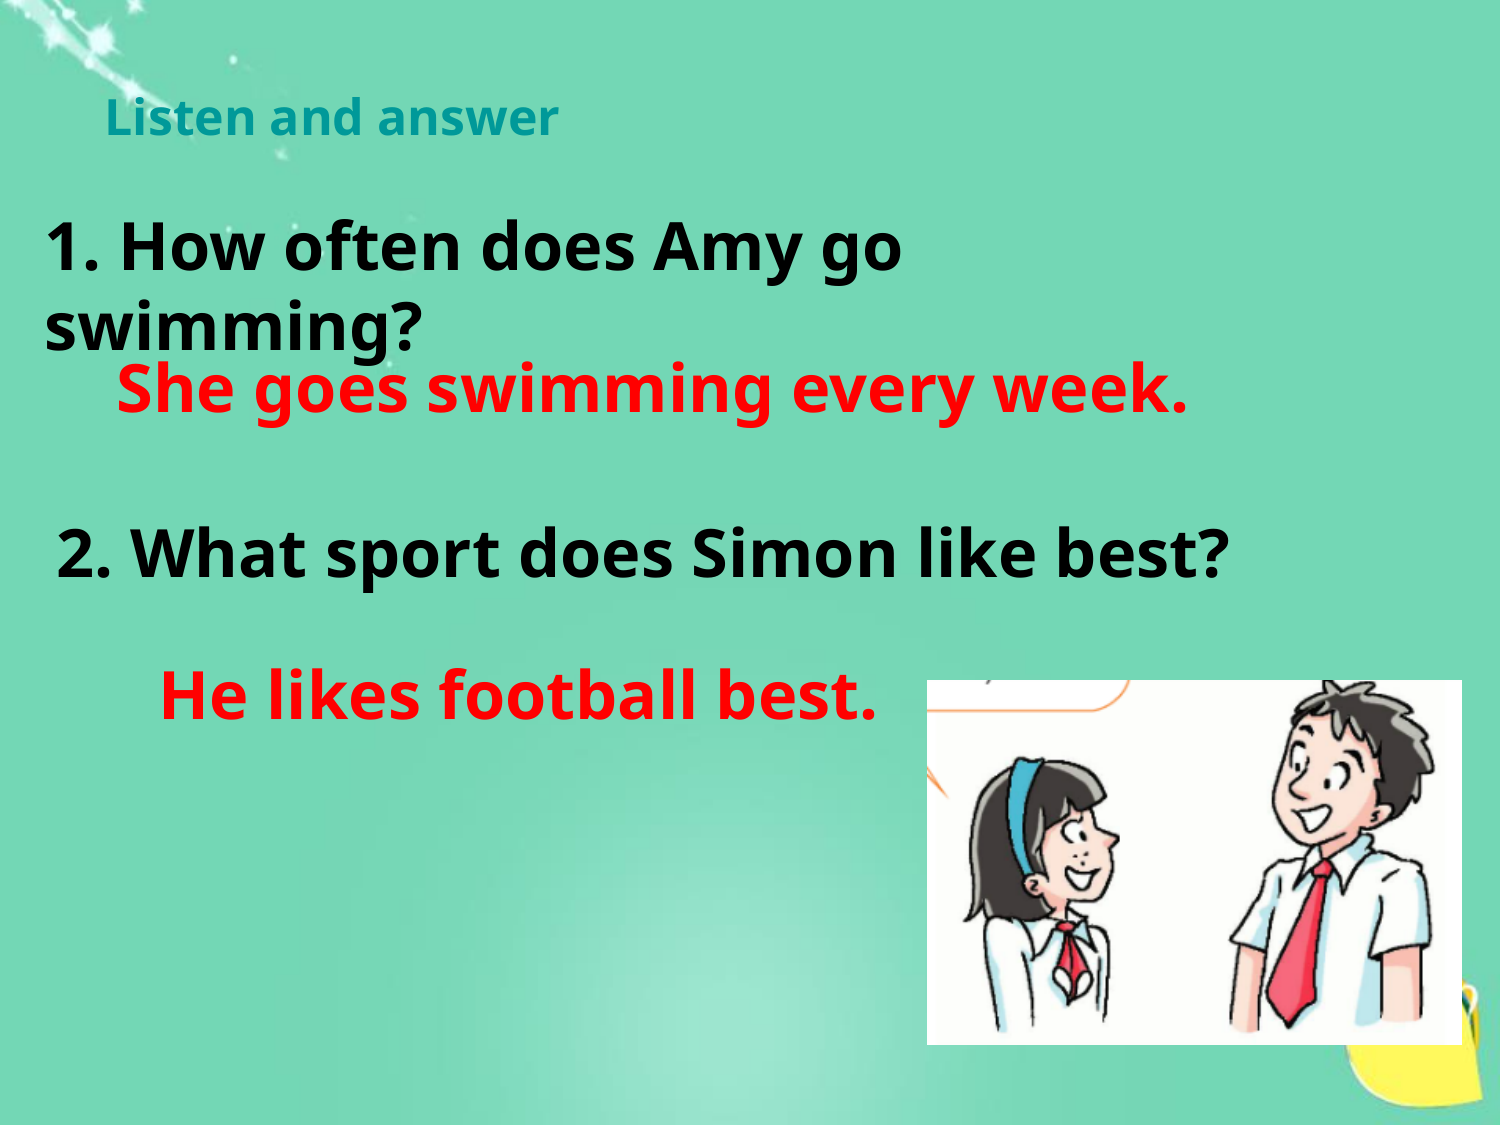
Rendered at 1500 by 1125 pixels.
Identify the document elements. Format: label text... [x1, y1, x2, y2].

text_box He likes football best. [144, 645, 895, 740]
picture [0, 0, 1500, 1125]
text_box She goes swimming every week. [101, 337, 1205, 433]
text_box 2. What sport does Simon like best? [41, 503, 1306, 599]
text_box 1. How often does Amy go swimming? [29, 196, 1294, 371]
text_box Listen and answer [89, 78, 576, 153]
